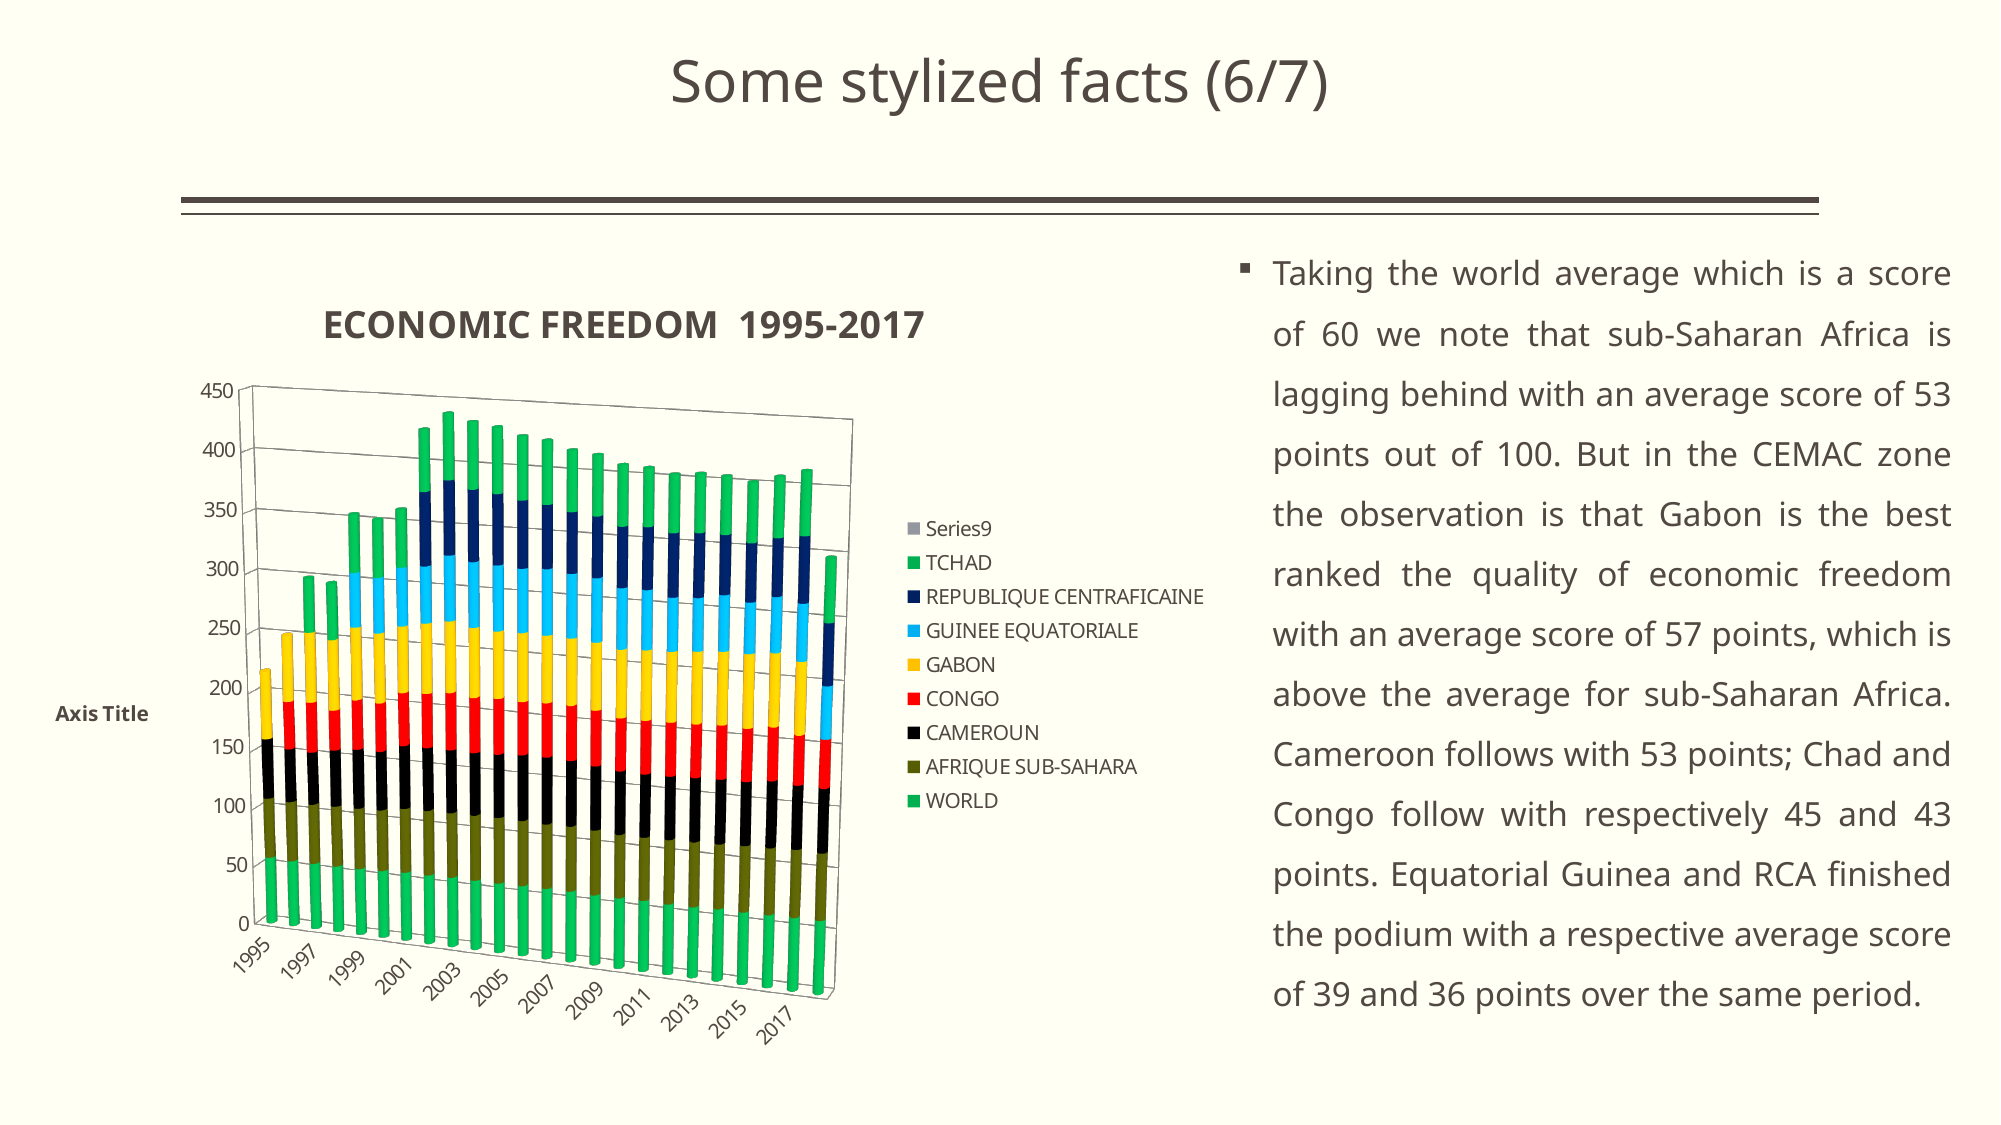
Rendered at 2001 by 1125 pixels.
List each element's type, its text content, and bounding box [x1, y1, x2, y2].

title Some stylized facts (6/7) [181, 12, 1819, 193]
chart [24, 262, 1224, 1068]
list Taking the world average which is a score of 60 we note that sub-Saharan Africa is lagging behind with an average score of 53 points out of 100. But in the CEMAC zone the observation is that Gabon is the best ranked the quality of economic freedom with an average score of 57 points, which is above the average for sub-Saharan Africa. Cameroon follows with 53 points; Chad and Congo follow with respectively 45 and 43 points. Equatorial Guinea and RCA finished the podium with a respective average score of 39 and 36 points over the same period. [1237, 224, 1954, 1089]
